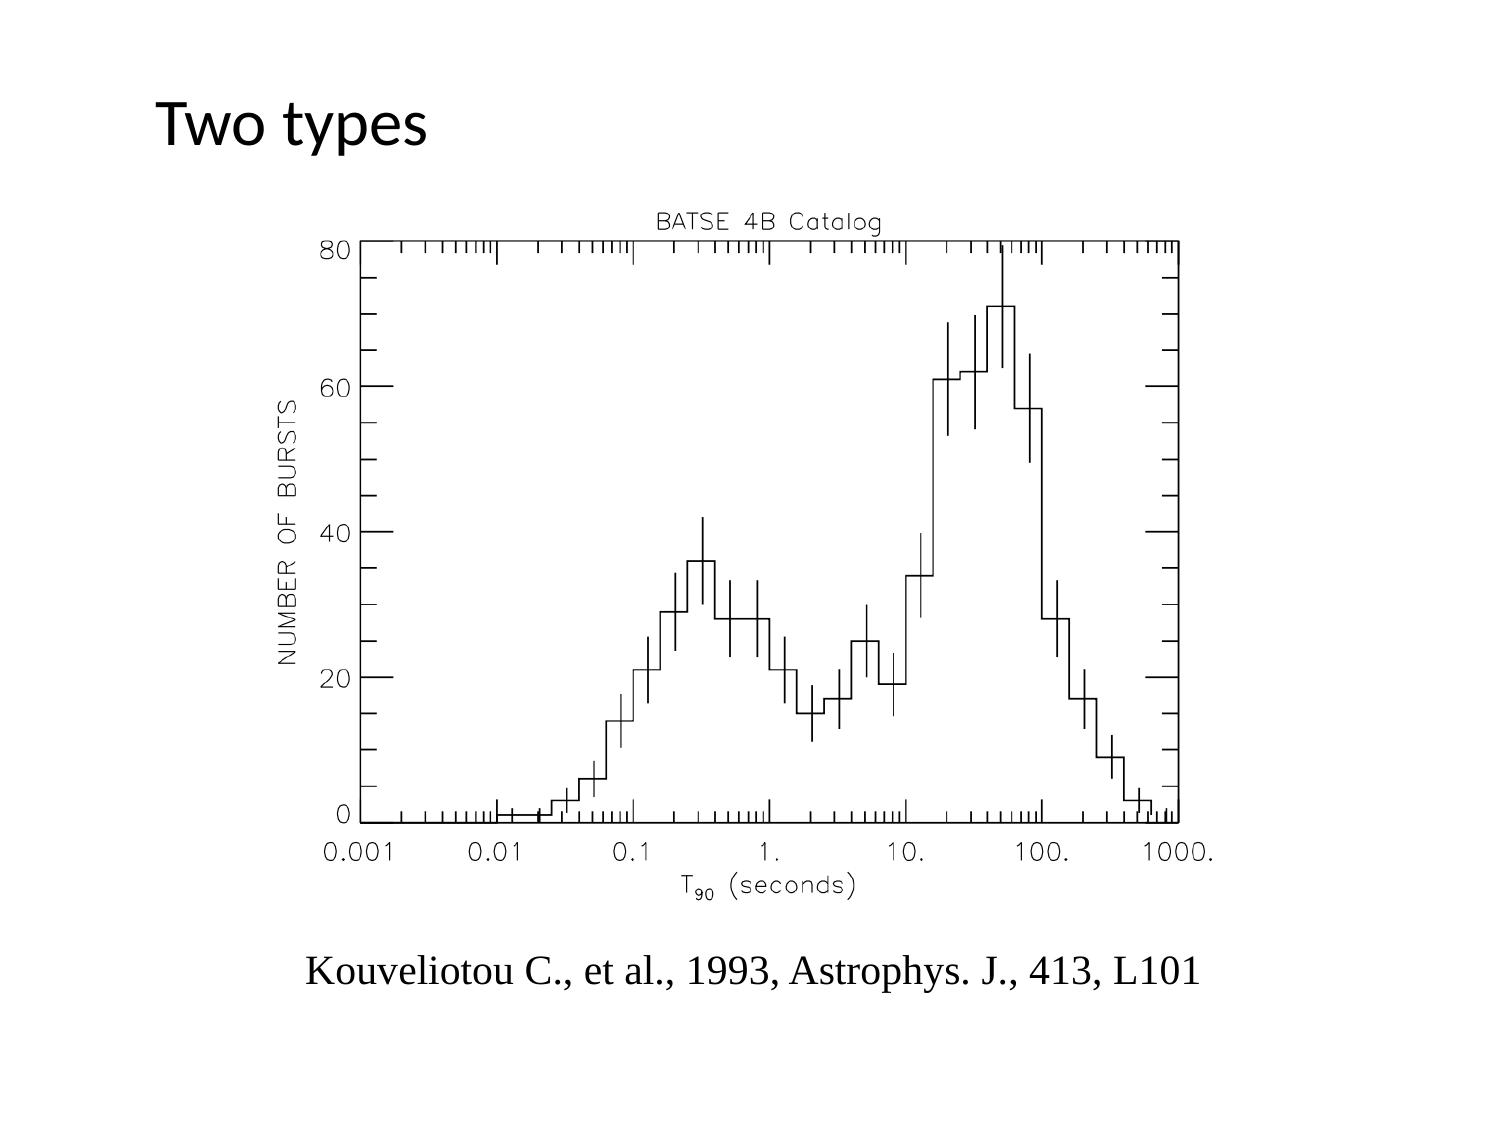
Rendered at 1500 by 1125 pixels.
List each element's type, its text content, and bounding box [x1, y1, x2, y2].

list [255, 188, 1246, 917]
text_box Two types [140, 70, 772, 167]
text_box Kouveliotou C., et al., 1993, Astrophys. J., 413, L101 [290, 940, 1227, 1097]
